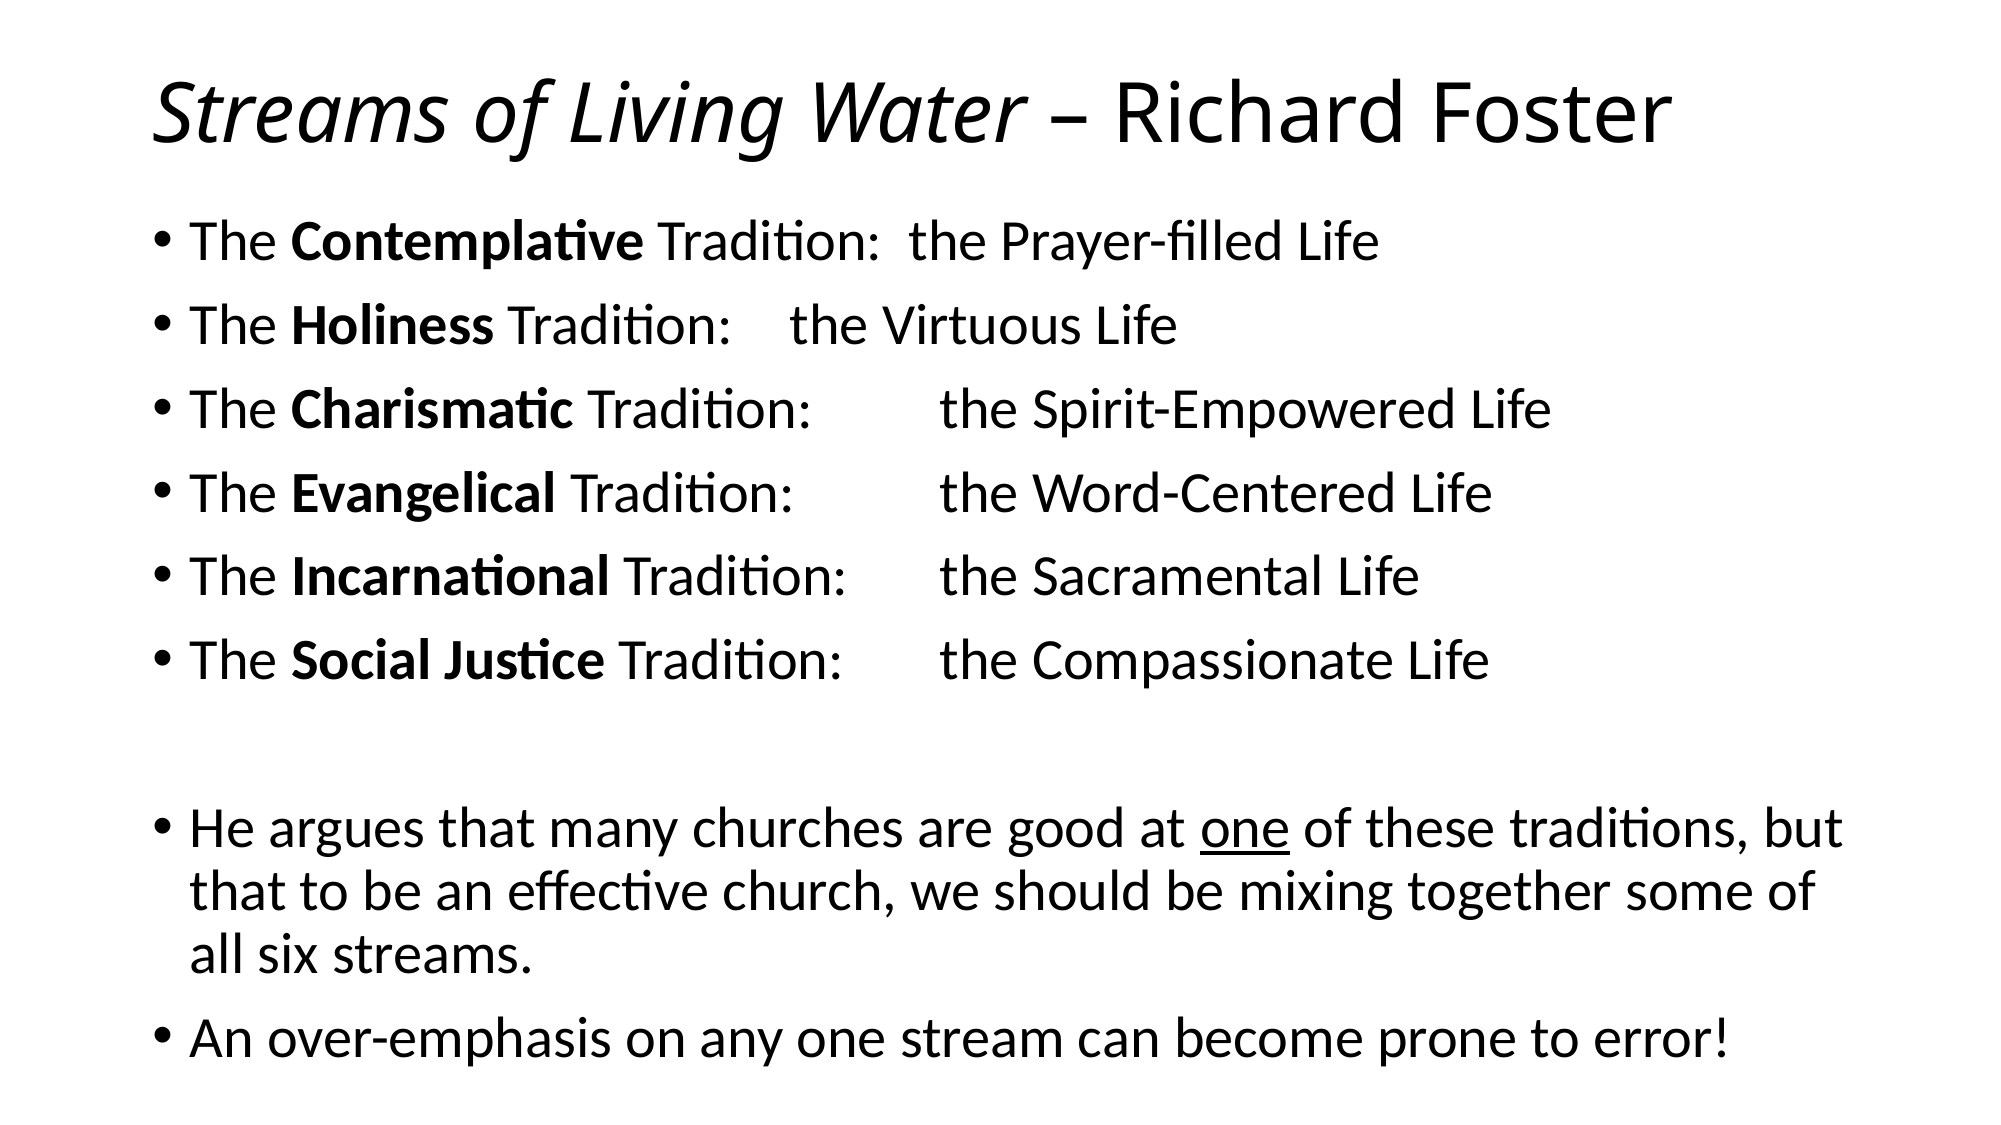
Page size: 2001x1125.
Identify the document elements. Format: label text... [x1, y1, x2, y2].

list The Contemplative Tradition: the Prayer-filled Life The Holiness Tradition: the Virtuous Life The Charismatic Tradition: the Spirit-Empowered Life The Evangelical Tradition: the Word-Centered Life The Incarnational Tradition: the Sacramental Life The Social Justice Tradition: the Compassionate Life He argues that many churches are good at one of these traditions, but that to be an effective church, we should be mixing together some of all six streams. An over-emphasis on any one stream can become prone to error! [137, 202, 1863, 1096]
title Streams of Living Water – Richard Foster [137, 59, 1706, 172]
